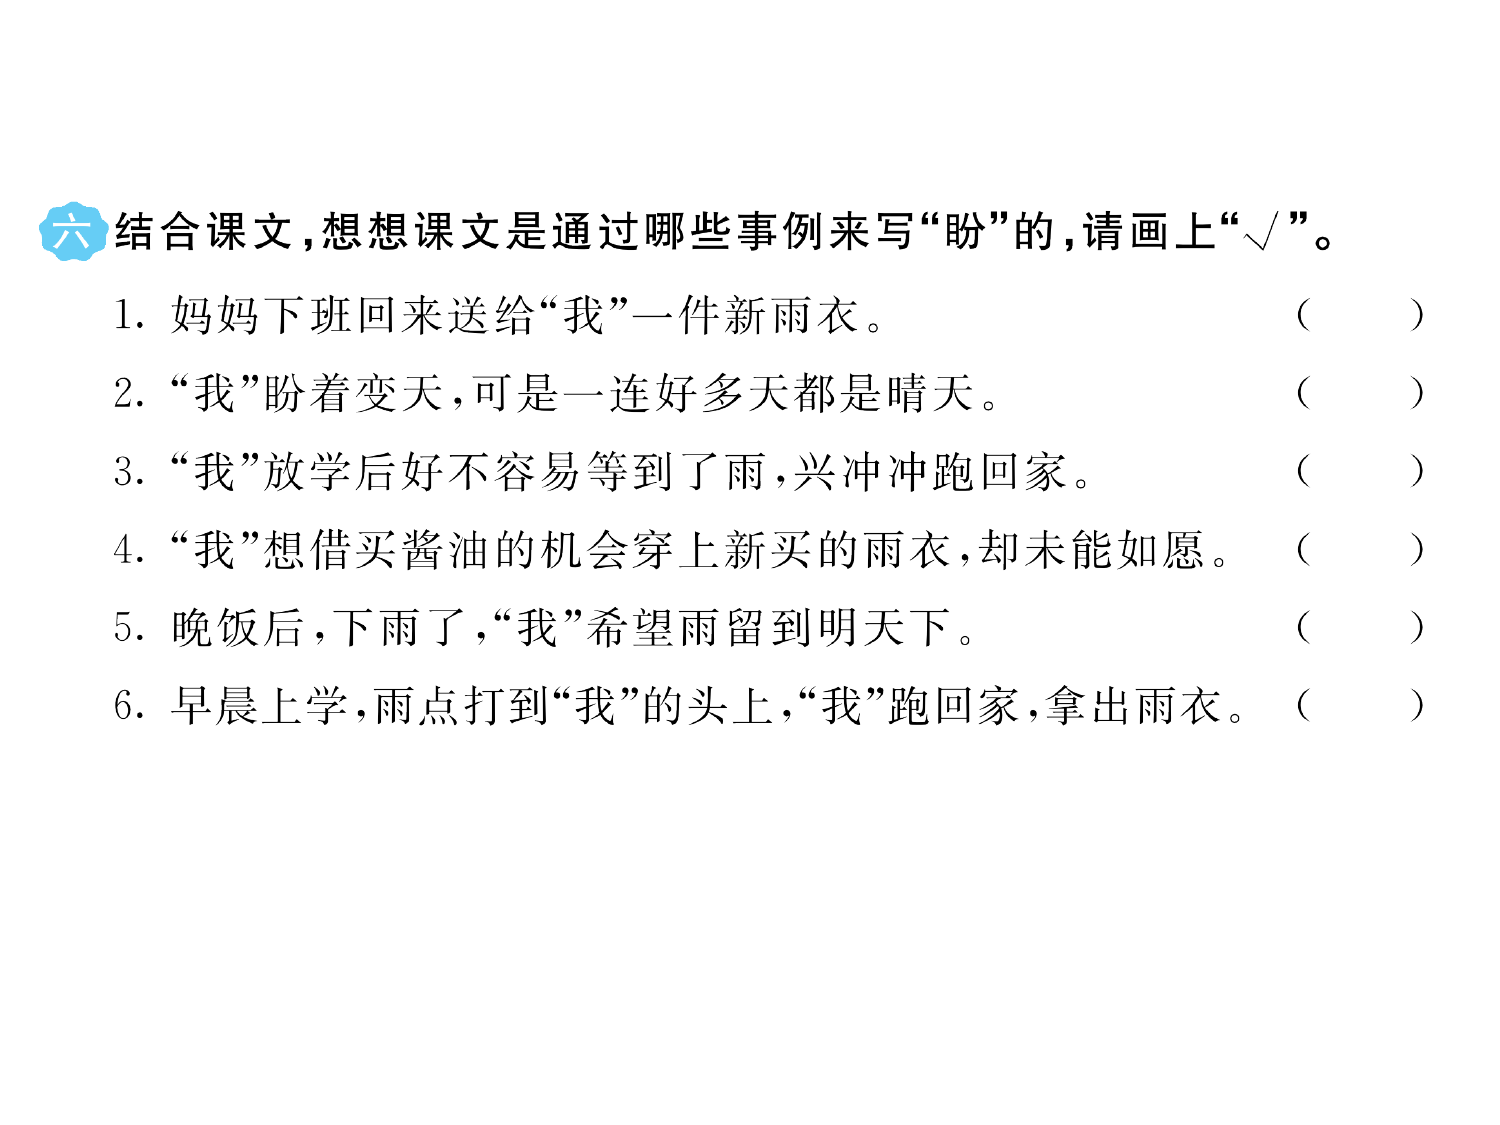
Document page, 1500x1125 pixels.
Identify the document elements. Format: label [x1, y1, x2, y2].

picture [35, 177, 1453, 734]
